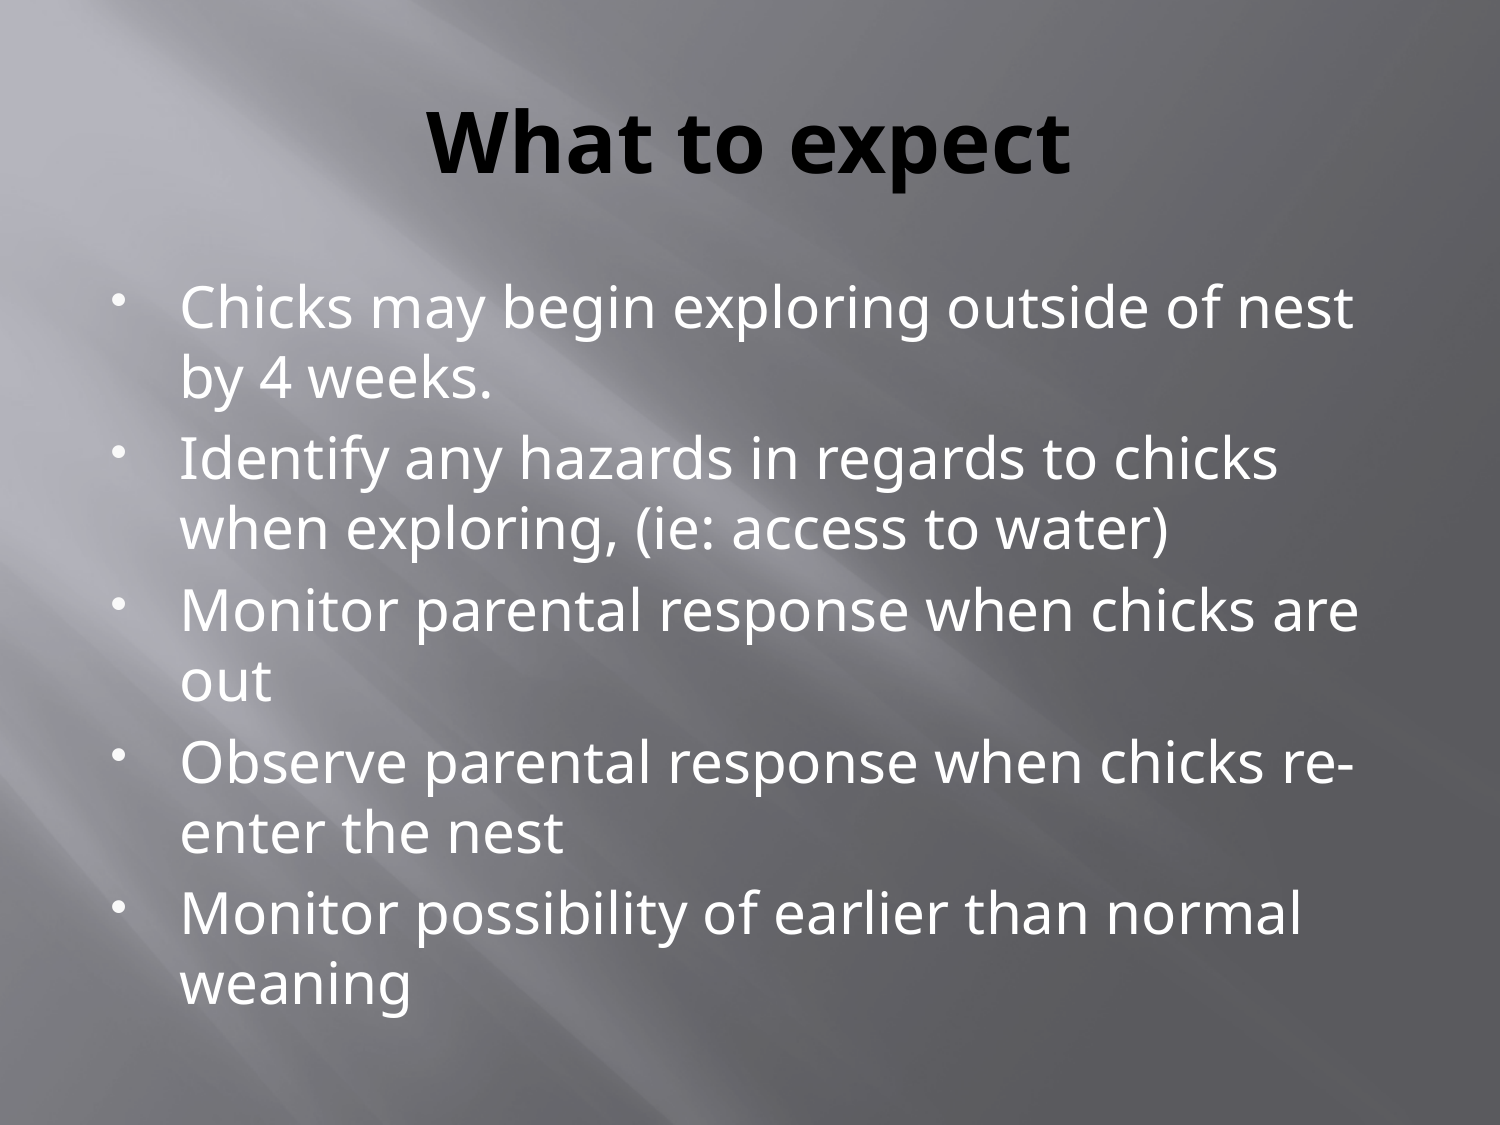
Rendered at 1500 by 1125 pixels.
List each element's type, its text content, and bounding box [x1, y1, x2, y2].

title What to expect [75, 45, 1425, 233]
list Chicks may begin exploring outside of nest by 4 weeks. Identify any hazards in regards to chicks when exploring, (ie: access to water) Monitor parental response when chicks are out Observe parental response when chicks re-enter the nest Monitor possibility of earlier than normal weaning [75, 262, 1425, 1035]
